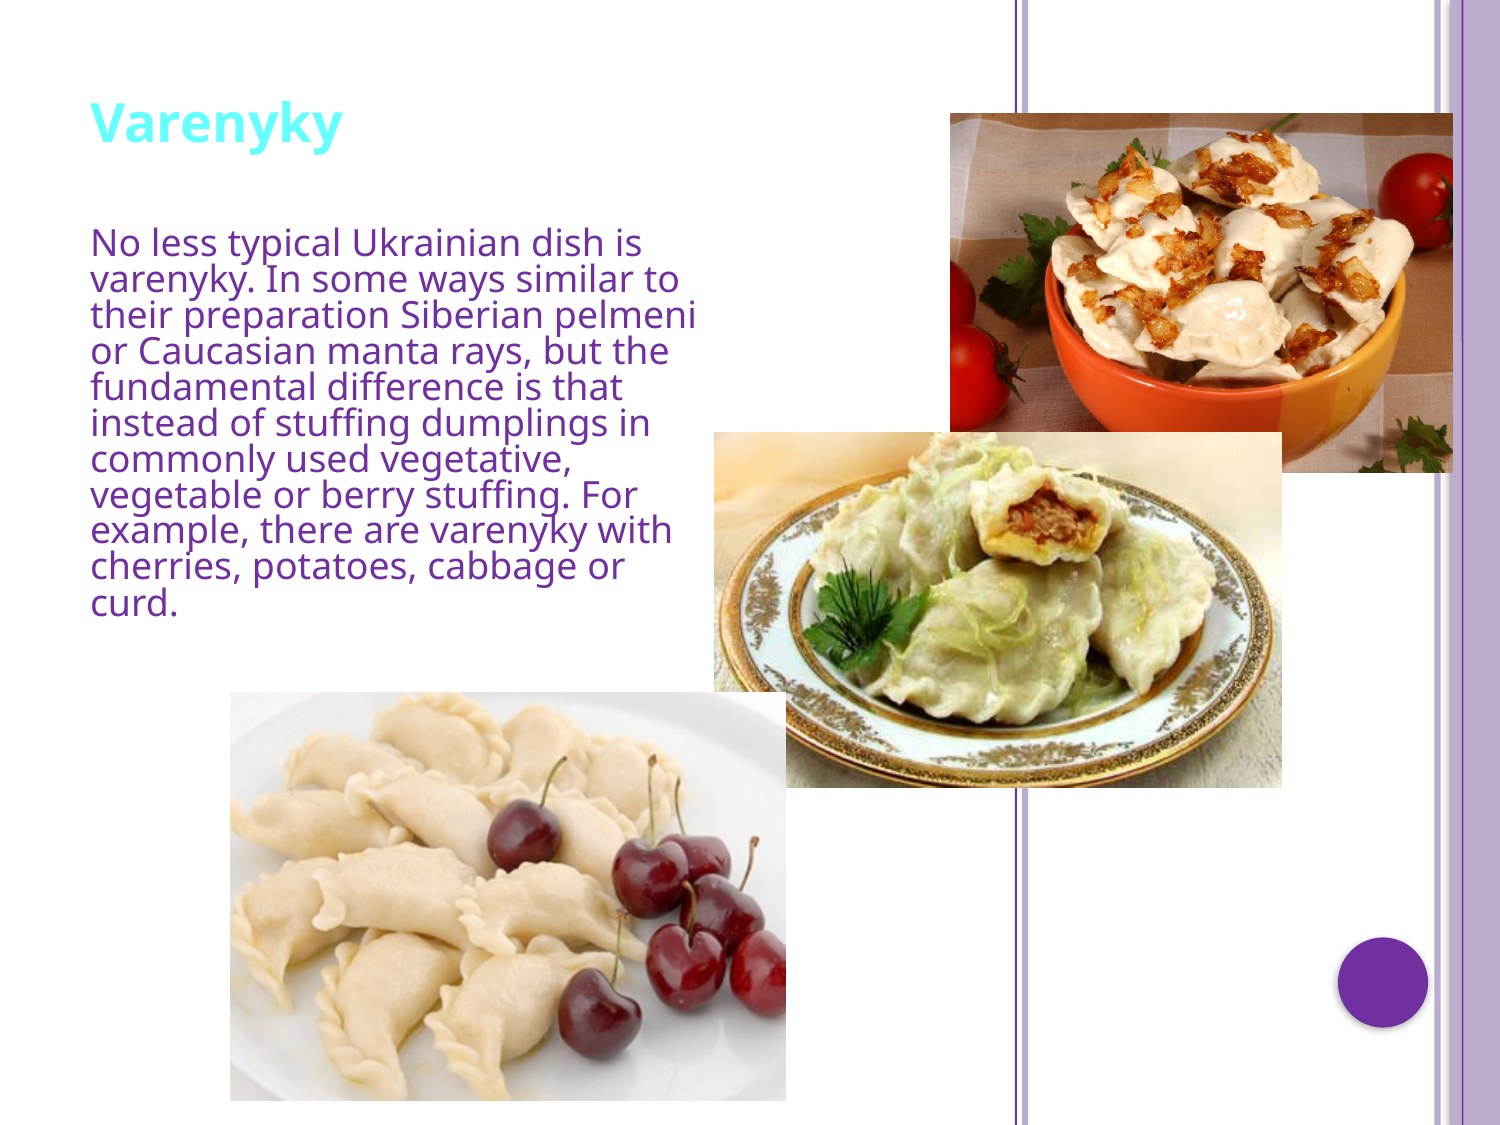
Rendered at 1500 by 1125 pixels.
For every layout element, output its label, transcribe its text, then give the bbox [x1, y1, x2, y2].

list No less typical Ukrainian dish is varenyky. In some ways similar to their preparation Siberian pelmeni or Caucasian manta rays, but the fundamental difference is that instead of stuffing dumplings in commonly used vegetative, vegetable or berry stuffing. For example, there are varenyky with cherries, potatoes, cabbage or curd. [74, 219, 727, 681]
picture [229, 691, 786, 1102]
title Varenyky [75, 45, 1300, 161]
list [713, 431, 1283, 788]
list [950, 112, 1454, 473]
